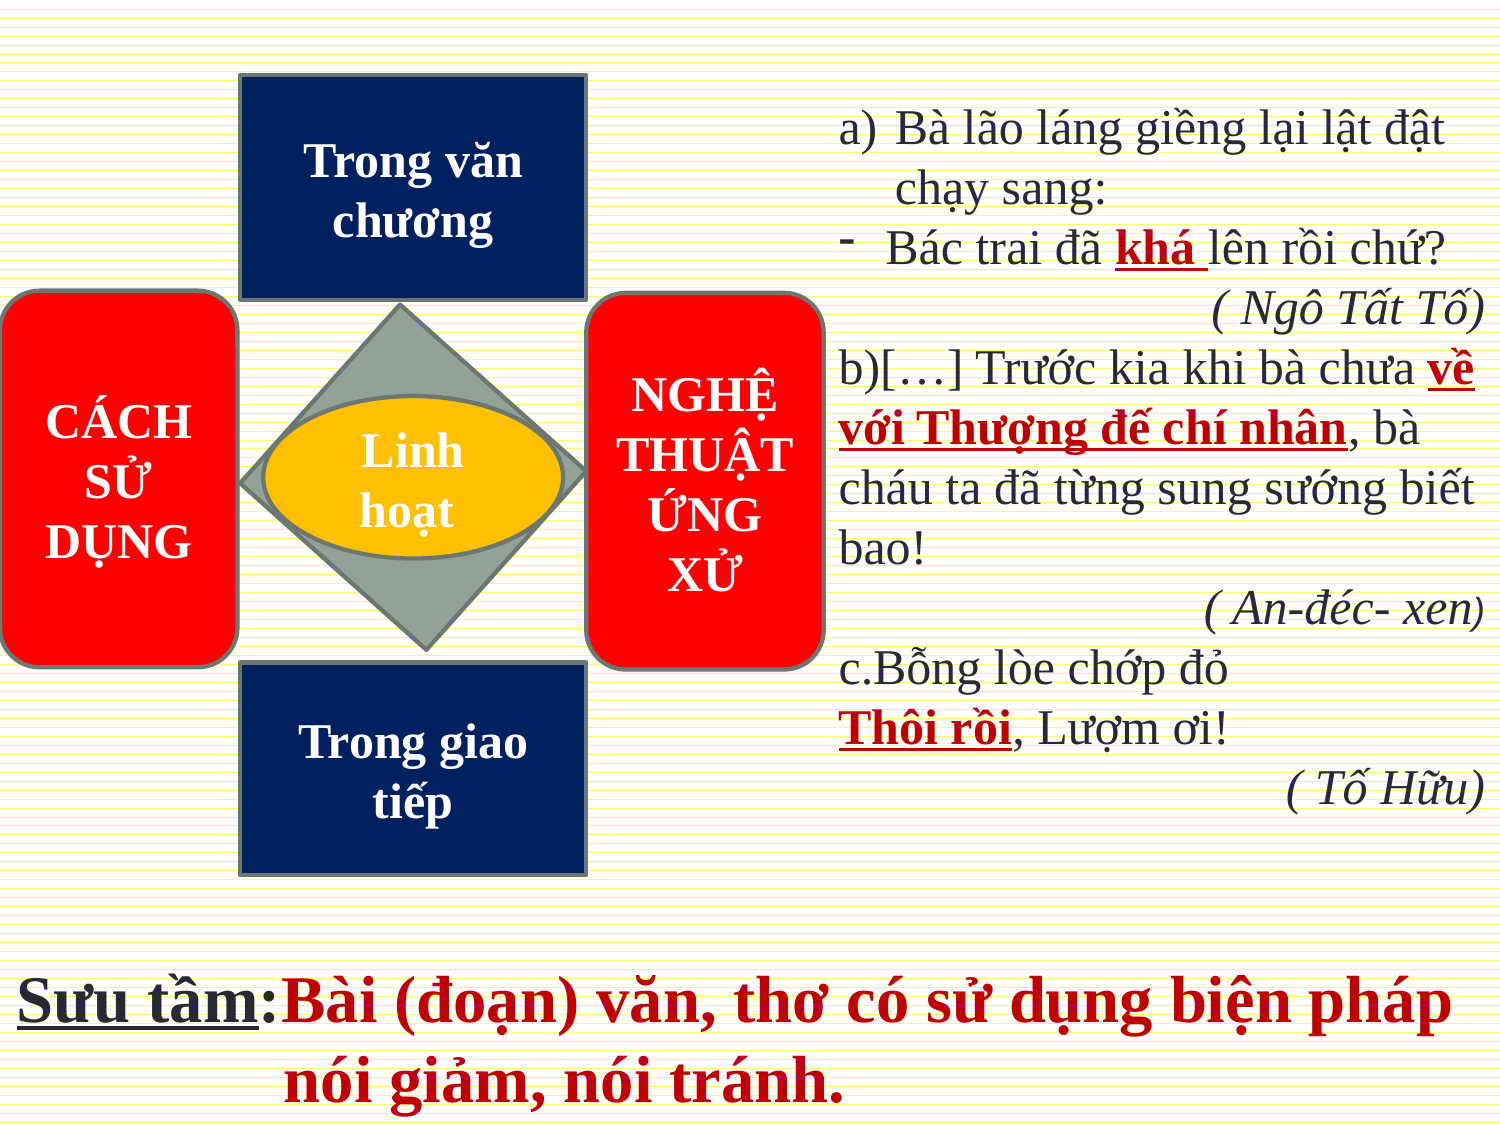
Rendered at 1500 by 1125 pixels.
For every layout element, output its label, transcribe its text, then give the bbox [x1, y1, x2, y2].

text_box Trong giao tiếp [238, 660, 588, 877]
text_box Trong văn chương [238, 73, 588, 302]
text_box [237, 302, 584, 652]
text_box Linh hoạt [260, 393, 566, 561]
text_box Sưu tầm:Bài (đoạn) văn, thơ có sử dụng biện pháp nói giảm, nói tránh. [2, 948, 1500, 1123]
text_box Bà lão láng giềng lại lật đật chạy sang: Bác trai đã khá lên rồi chứ? ( Ngô Tất Tố) b)[…] Trước kia khi bà chưa về với Thượng đế chí nhân, bà cháu ta đã từng sung sướng biết bao! ( An-đéc- xen) c.Bỗng lòe chớp đỏ Thôi rồi, Lượm ơi! ( Tố Hữu) [823, 87, 1500, 823]
text_box CÁCH SỬ DỤNG [0, 288, 240, 670]
text_box NGHỆ THUẬT ỨNG XỬ [584, 290, 823, 672]
